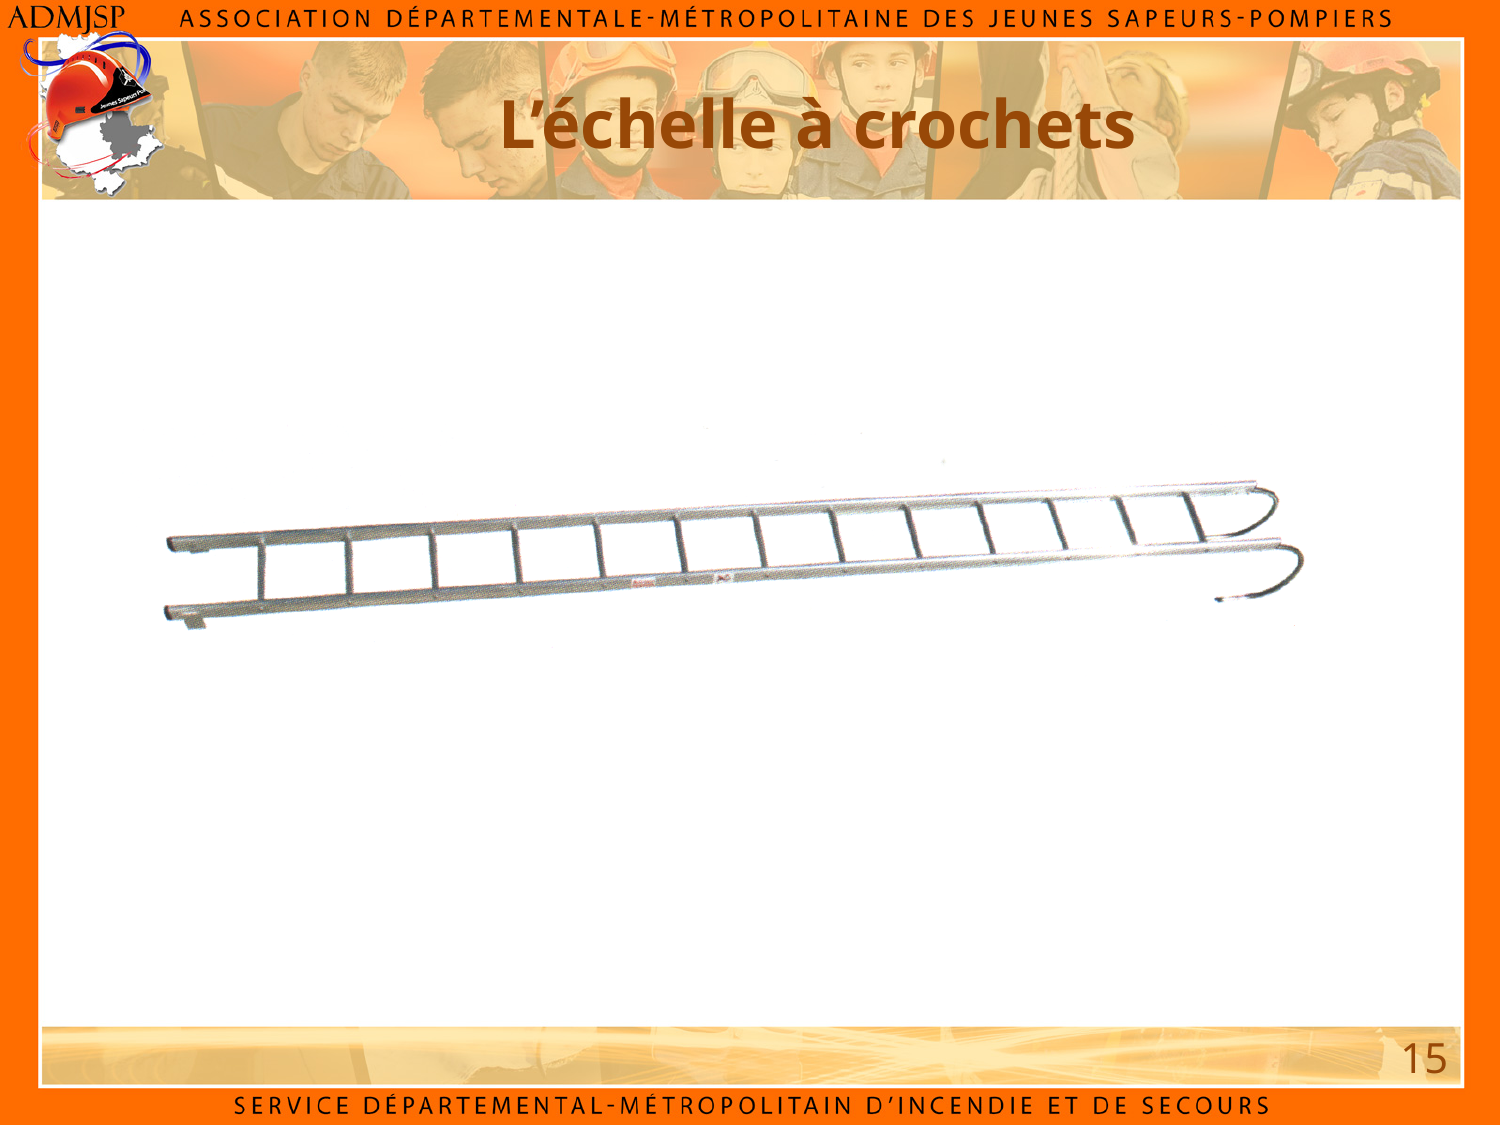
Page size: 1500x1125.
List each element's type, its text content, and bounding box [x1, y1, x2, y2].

picture [0, 0, 1500, 1125]
title L’échelle à crochets [183, 45, 1454, 200]
slide_number 15 [1113, 1029, 1464, 1090]
